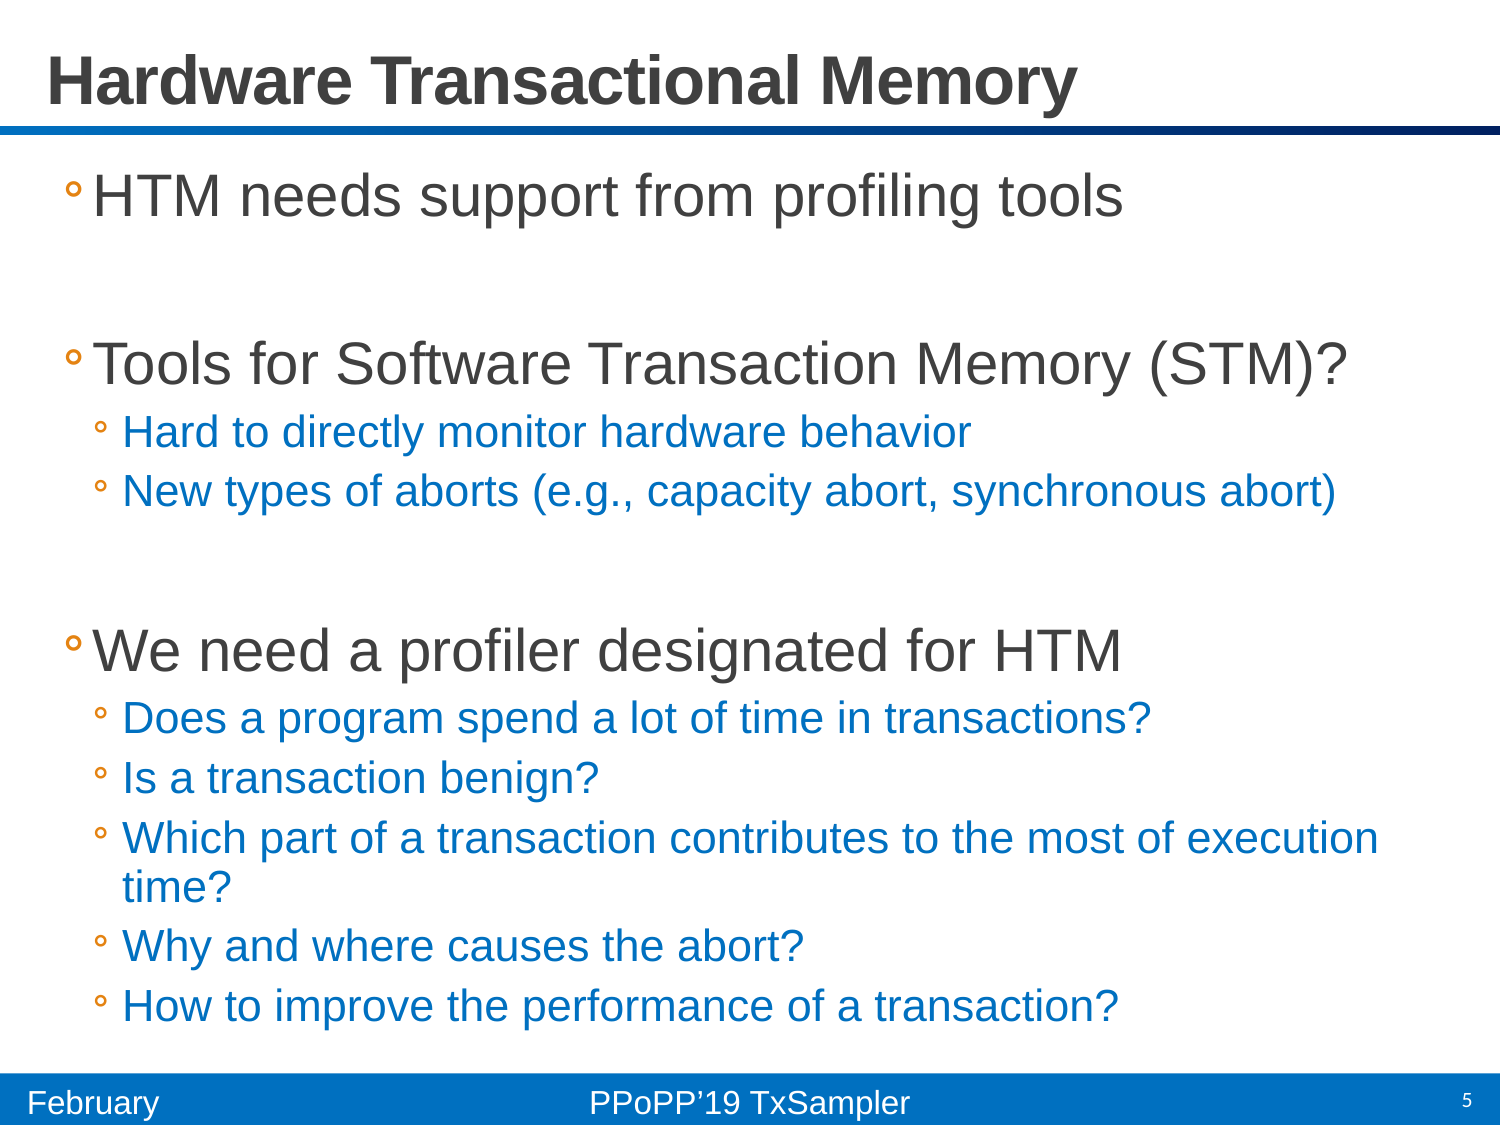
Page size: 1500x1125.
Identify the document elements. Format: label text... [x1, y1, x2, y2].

slide_number 5 [1326, 1069, 1488, 1125]
title Hardware Transactional Memory [31, 39, 1438, 127]
